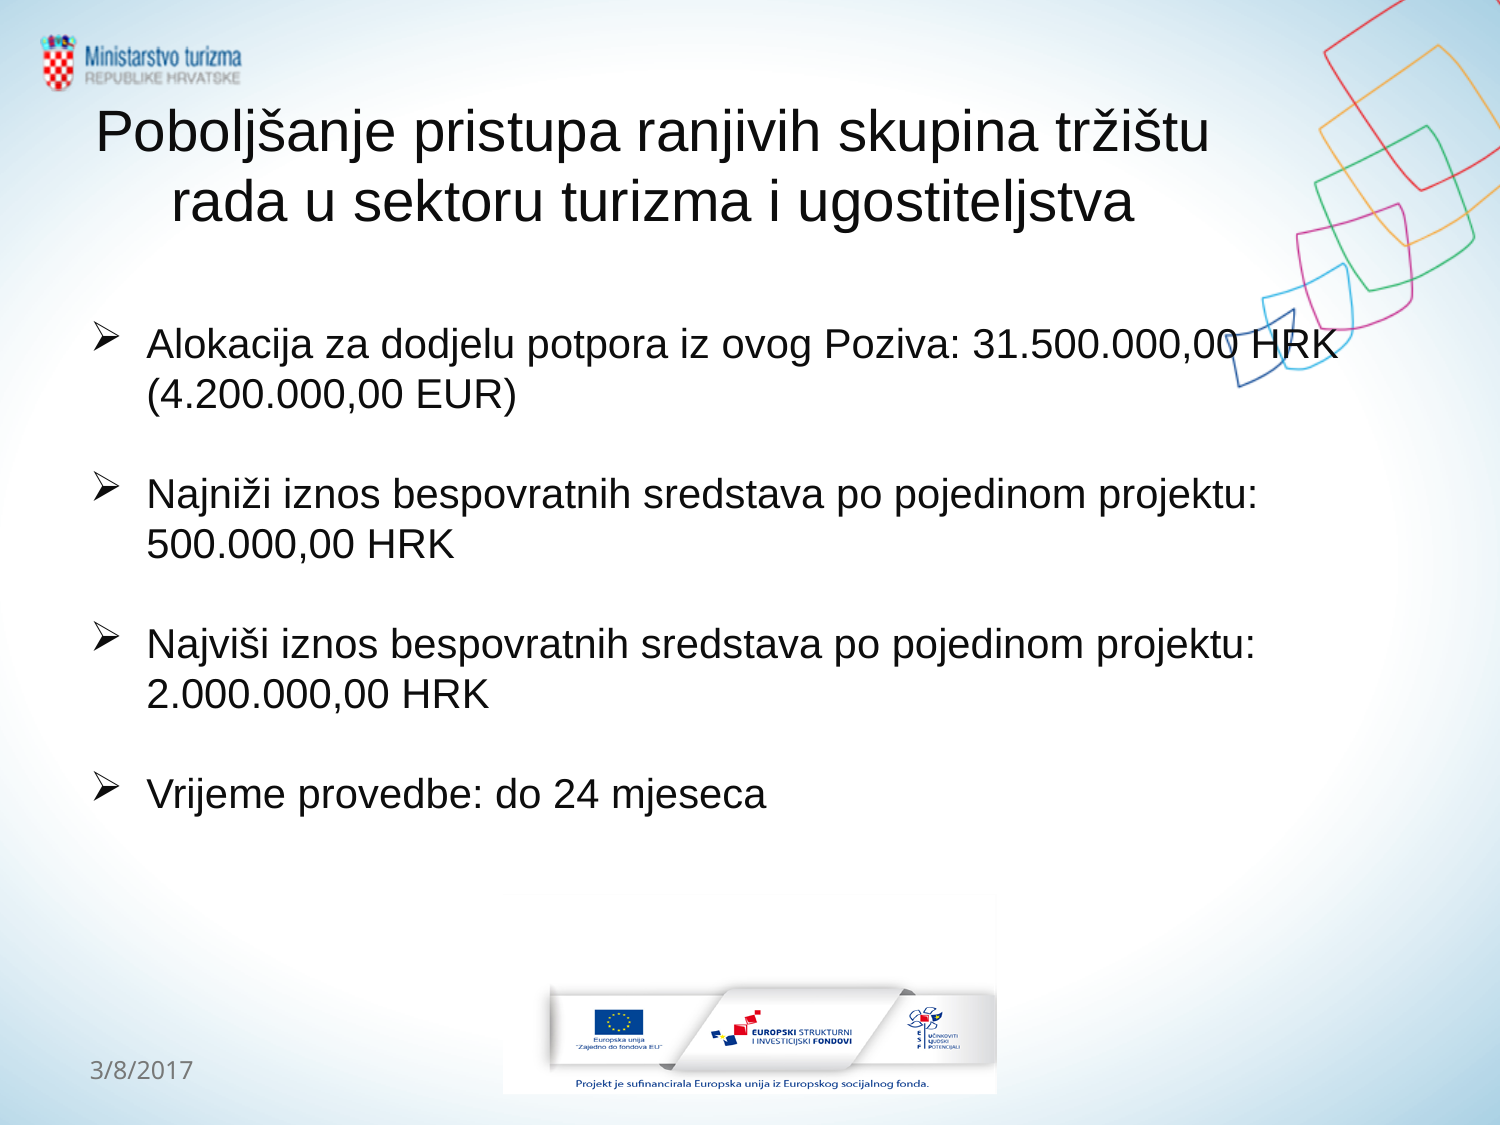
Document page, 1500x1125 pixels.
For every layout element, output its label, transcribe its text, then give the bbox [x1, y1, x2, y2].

picture [503, 894, 997, 1097]
list Alokacija za dodjelu potpora iz ovog Poziva: 31.500.000,00 HRK (4.200.000,00 EUR) Najniži iznos bespovratnih sredstava po pojedinom projektu: 500.000,00 HRK Najviši iznos bespovratnih sredstava po pojedinom projektu: 2.000.000,00 HRK Vrijeme provedbe: do 24 mjeseca [75, 309, 1430, 966]
title Poboljšanje pristupa ranjivih skupina tržištu rada u sektoru turizma i ugostiteljstva [60, 65, 1248, 260]
picture [40, 34, 245, 99]
